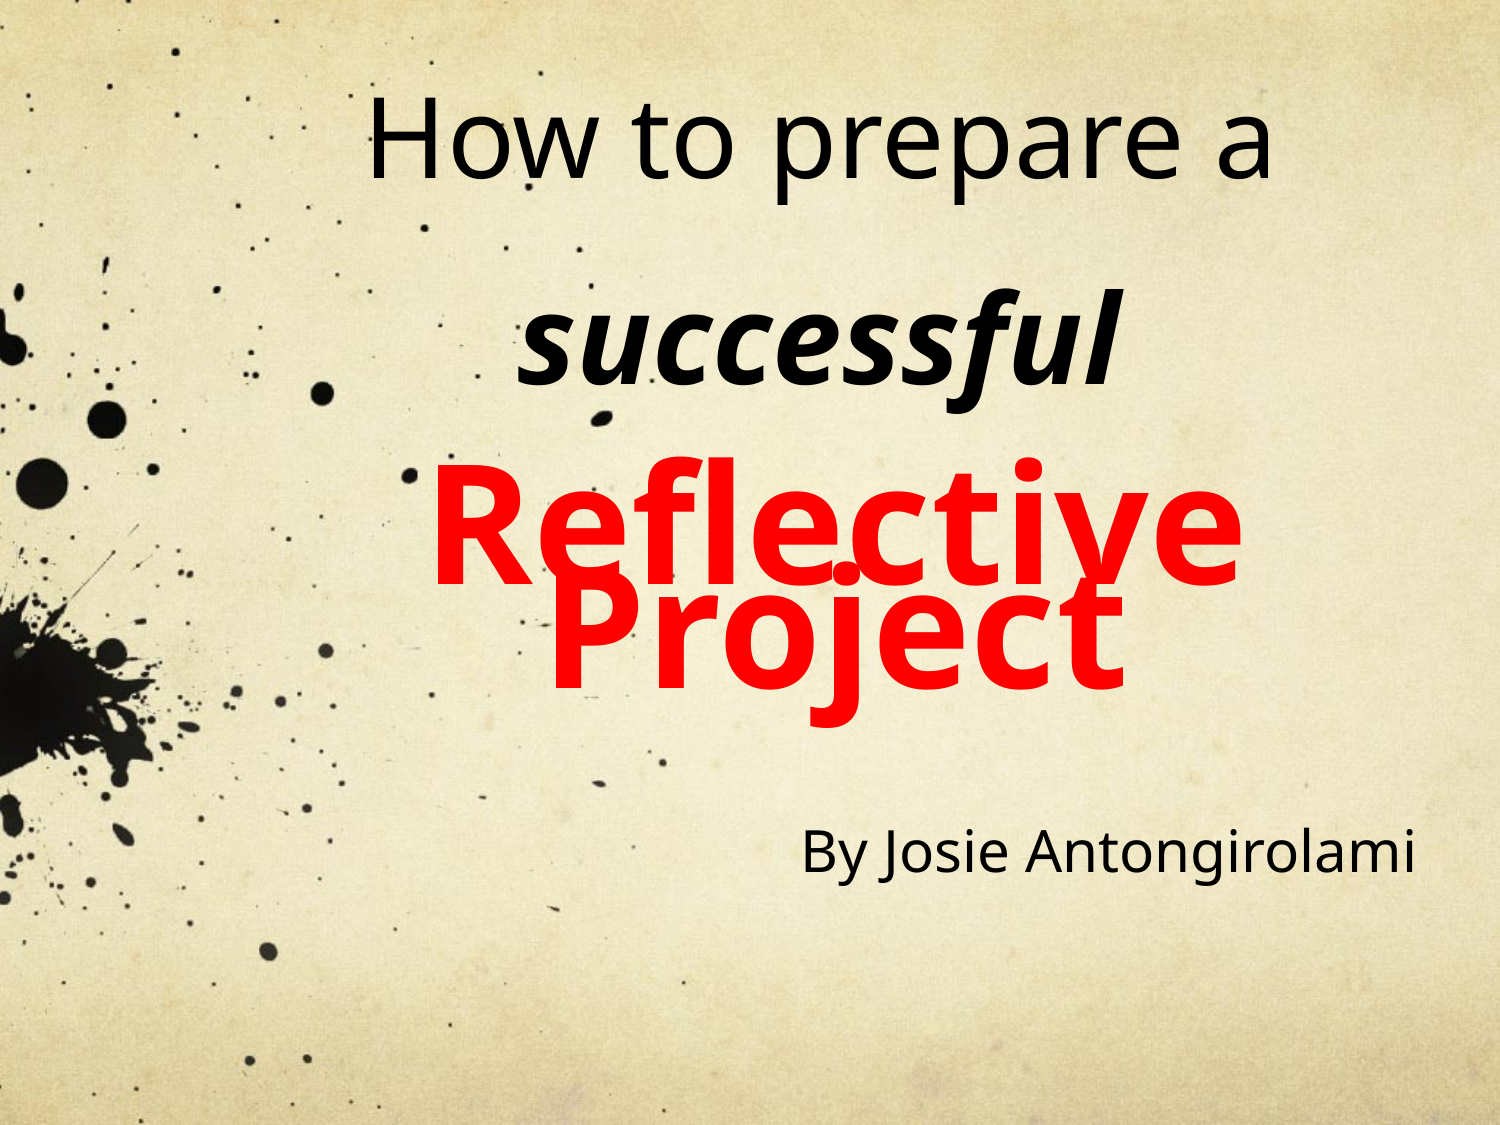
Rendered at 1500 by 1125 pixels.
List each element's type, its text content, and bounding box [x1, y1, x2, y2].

picture [0, 0, 1500, 1125]
subtitle By Josie Antongirolami [362, 829, 1425, 1023]
title How to prepare a successful Reflective Project [123, 25, 1500, 827]
